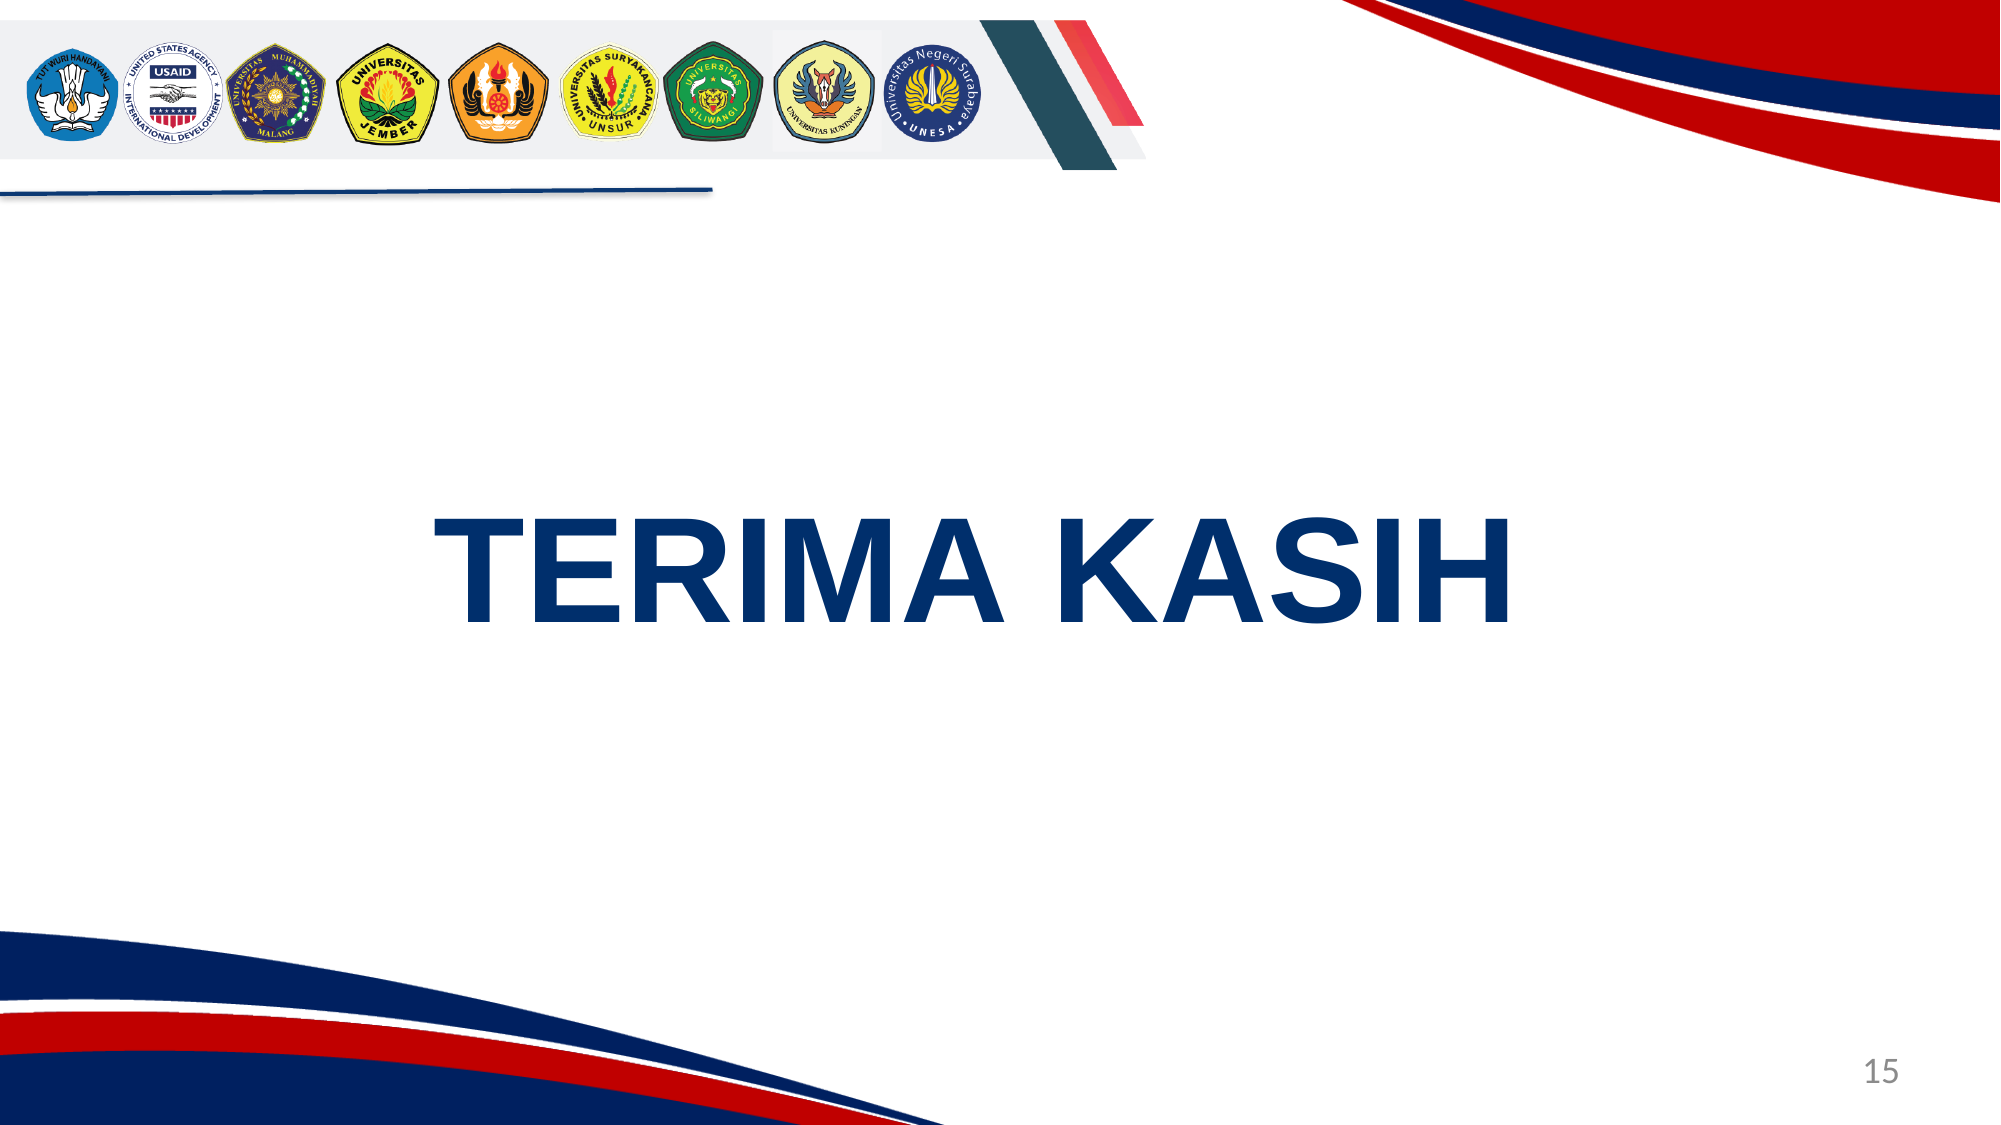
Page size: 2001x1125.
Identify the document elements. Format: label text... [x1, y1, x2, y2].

slide_number 15 [1440, 1046, 1900, 1103]
title TERIMA KASIH [337, 470, 1613, 661]
picture [0, 0, 2000, 1125]
